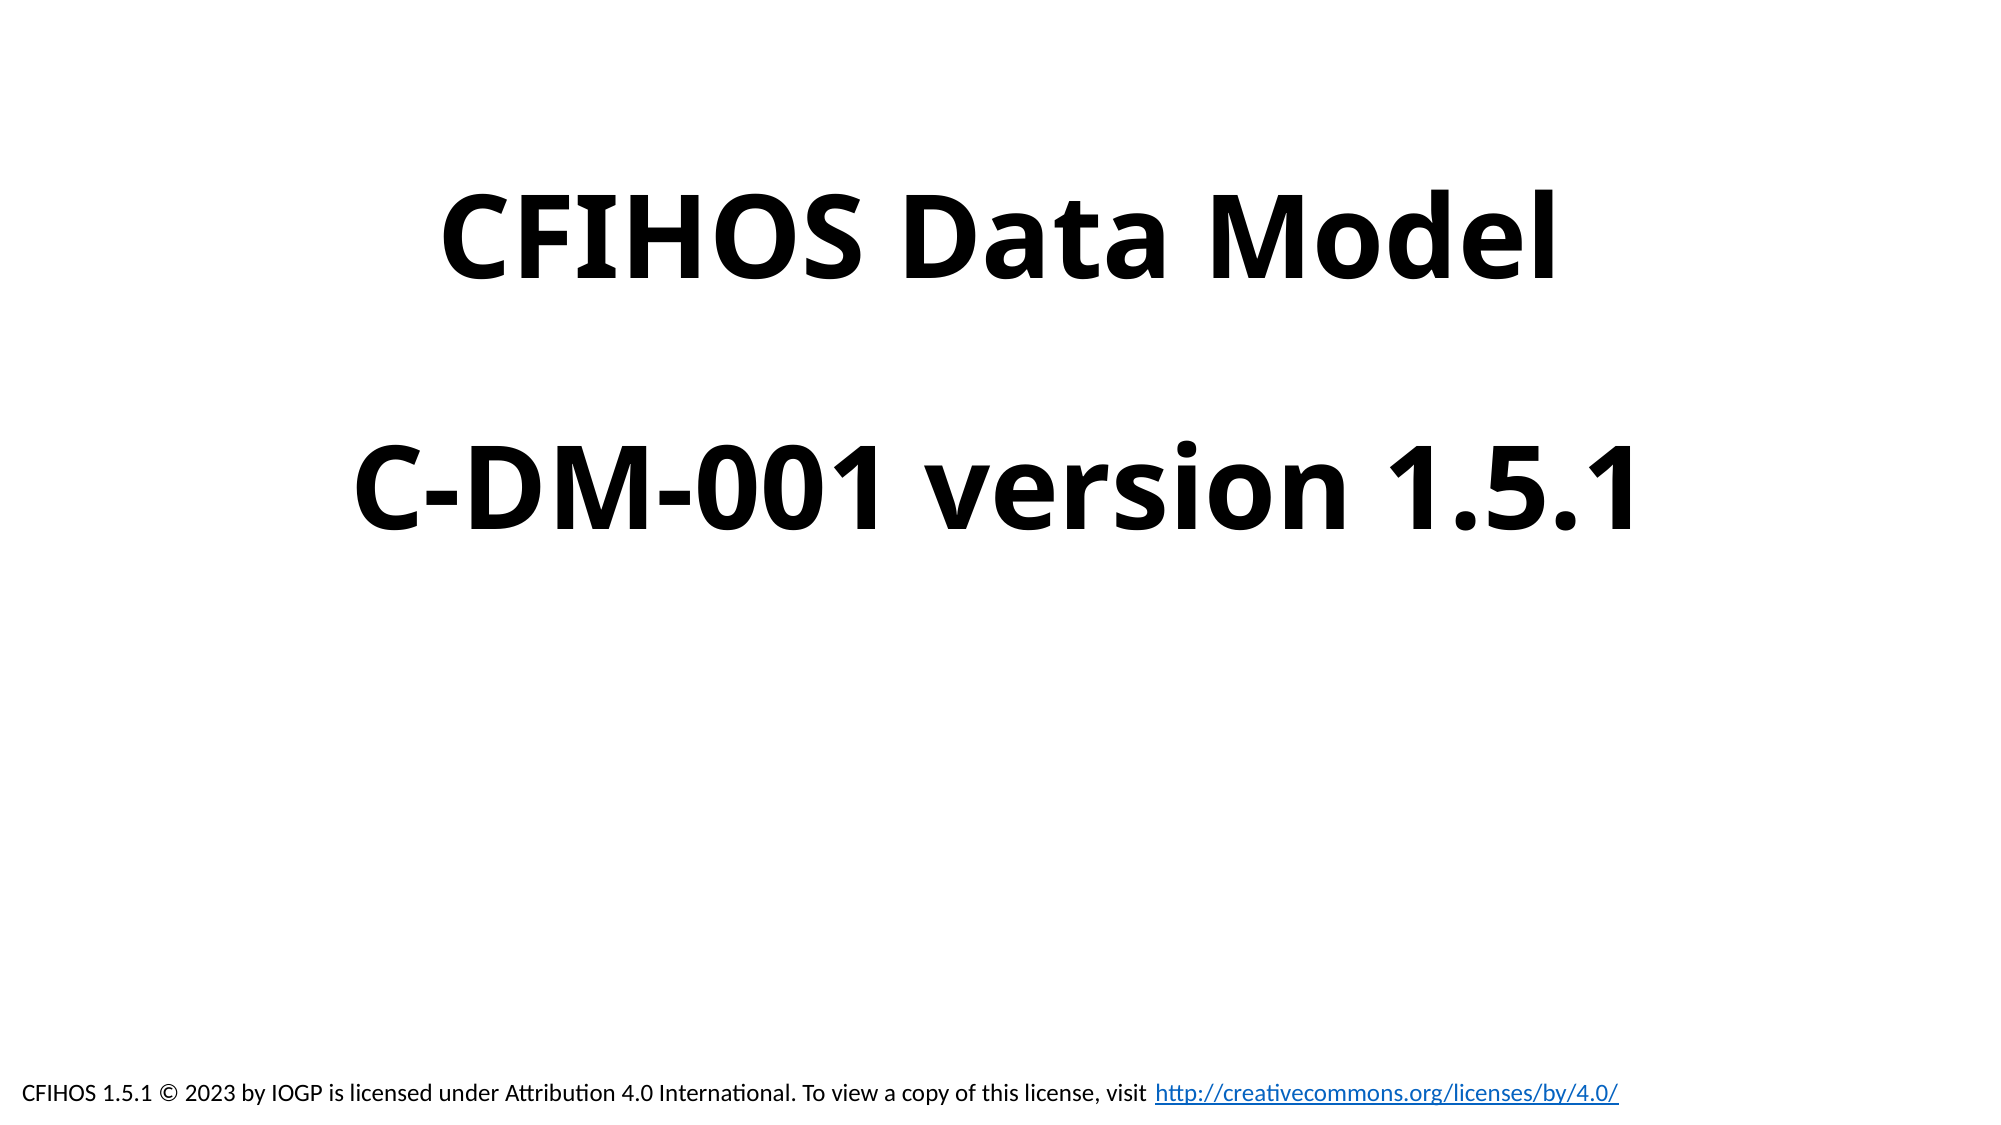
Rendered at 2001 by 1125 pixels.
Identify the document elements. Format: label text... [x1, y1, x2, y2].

title CFIHOS Data Model C-DM-001 version 1.5.1 [249, 170, 1750, 563]
text_box CFIHOS 1.5.1 © 2023 by IOGP is licensed under Attribution 4.0 International. To view a copy of this license, visit http://creativecommons.org/licenses/by/4.0/ [7, 1069, 1634, 1114]
